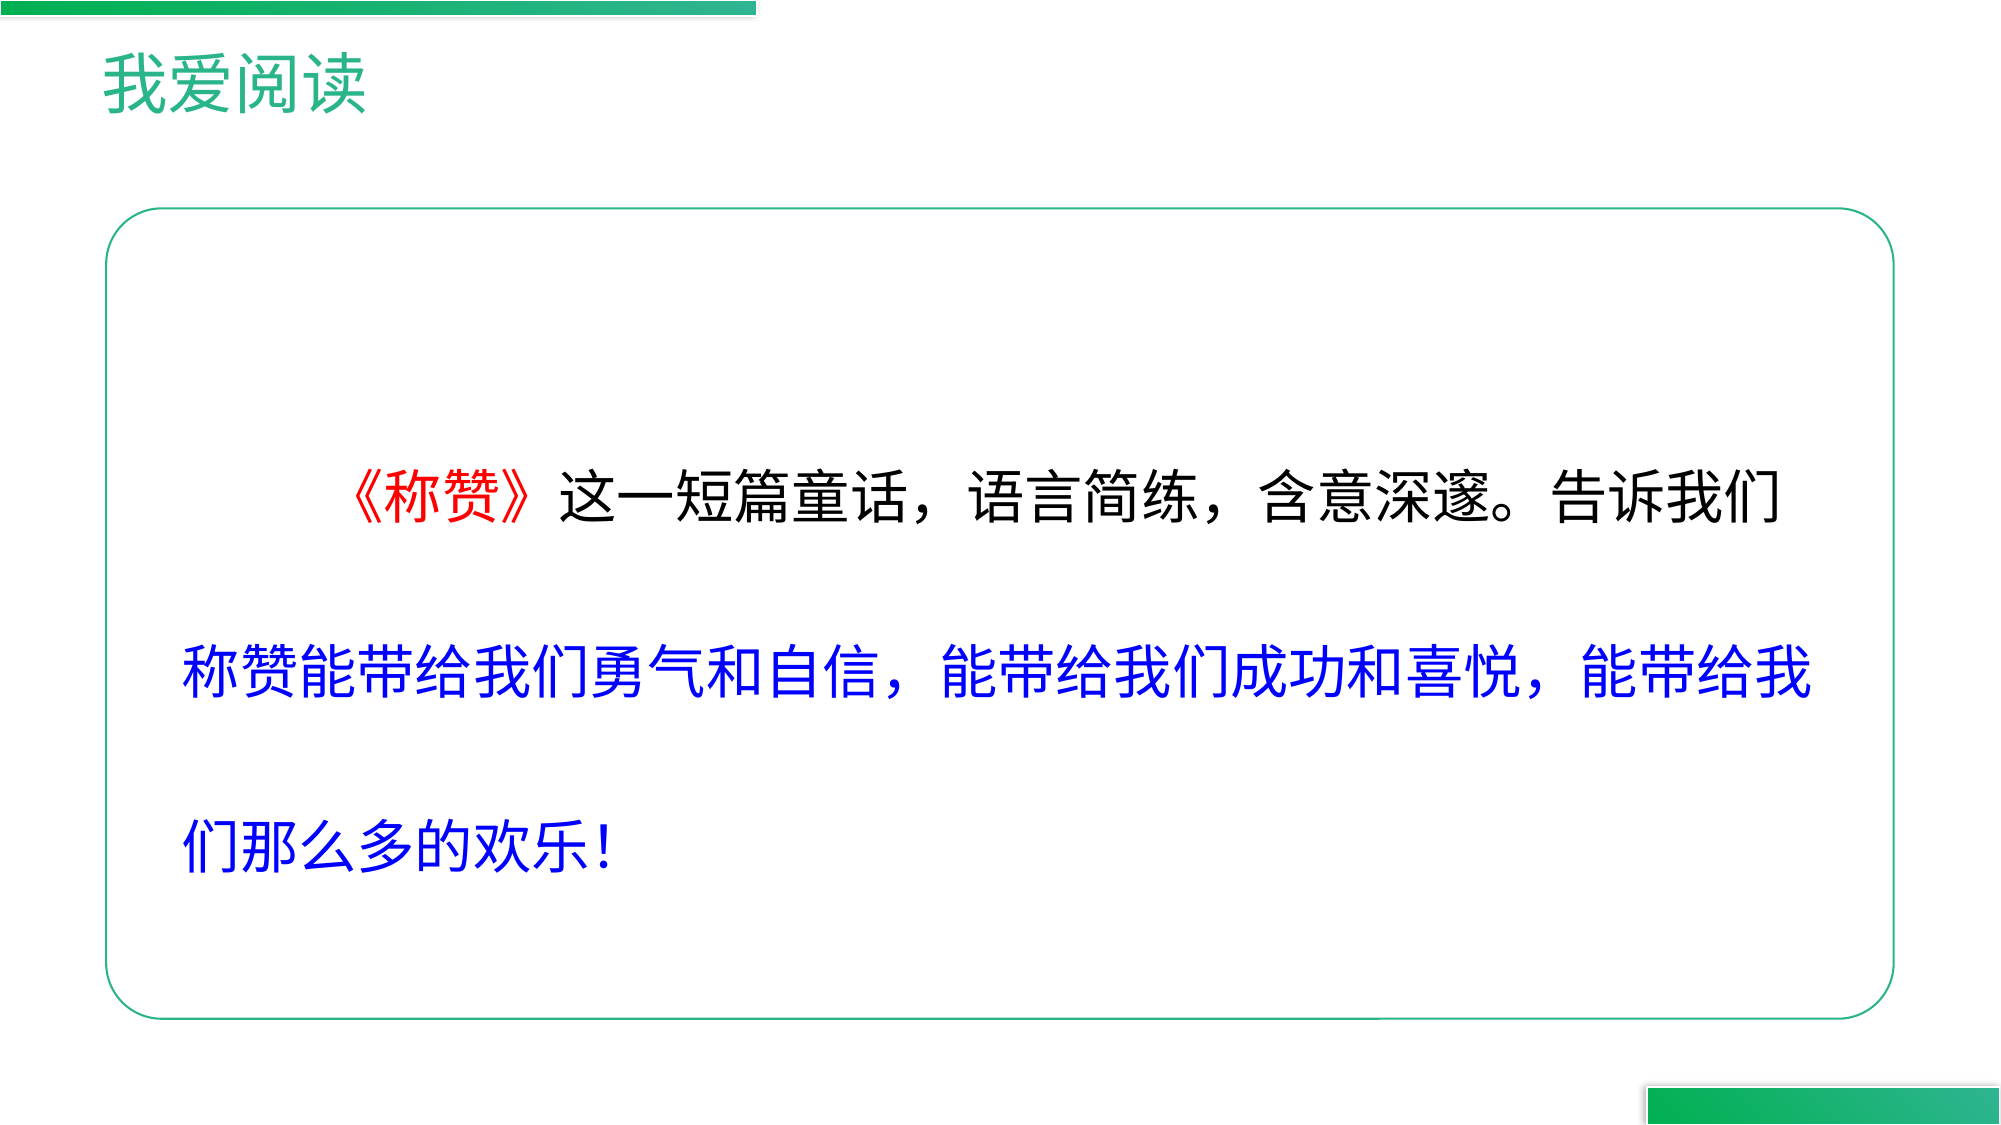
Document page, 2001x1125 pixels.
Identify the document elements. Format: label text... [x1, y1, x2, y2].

text_box 《称赞》这一短篇童话，语言简练，含意深邃。告诉我们称赞能带给我们勇气和自信，能带给我们成功和喜悦，能带给我们那么多的欢乐！ [167, 348, 1833, 888]
list 我爱阅读 [55, 43, 509, 126]
